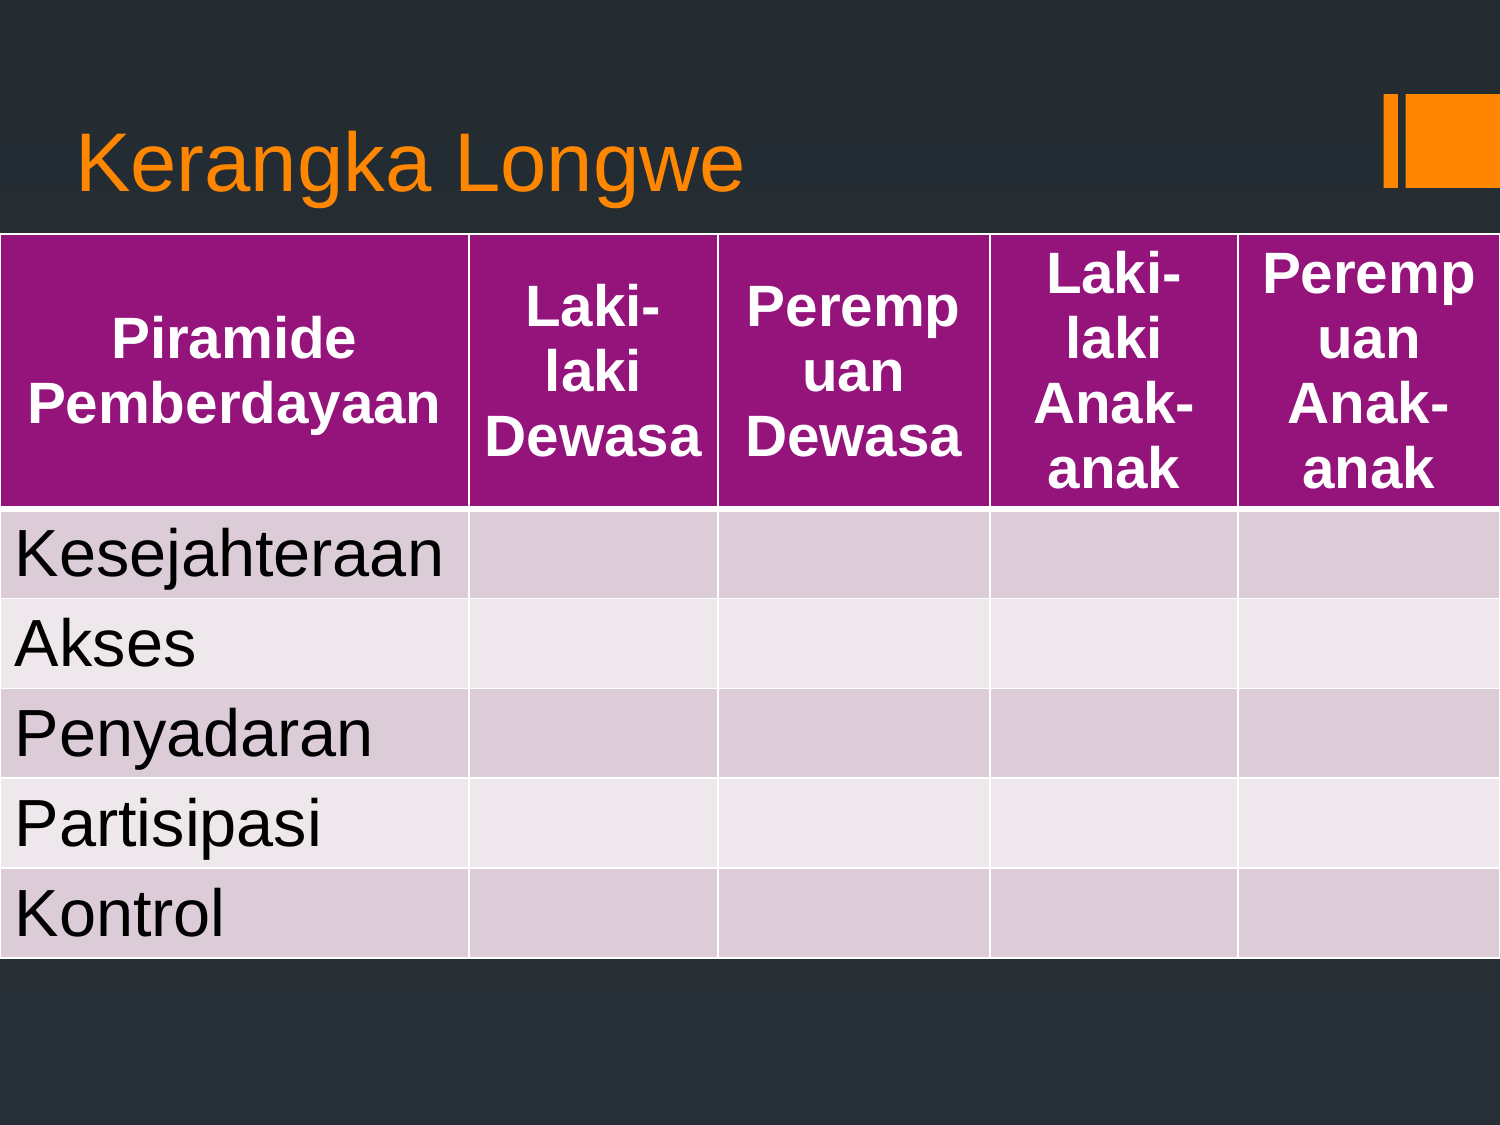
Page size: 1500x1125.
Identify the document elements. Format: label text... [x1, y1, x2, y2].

table_cell [719, 689, 989, 777]
table_cell [1239, 689, 1499, 777]
table_cell Akses [1, 599, 468, 688]
table_cell [991, 869, 1237, 957]
table_cell [470, 779, 717, 867]
table_cell [1239, 599, 1499, 688]
table_cell [1239, 779, 1499, 867]
table_header Laki-laki Dewasa [470, 235, 717, 506]
table_cell [470, 599, 717, 688]
table_cell [719, 512, 989, 598]
table_cell Kontrol [1, 869, 468, 957]
table_header Perempuan Anak-anak [1239, 235, 1499, 506]
table_header Perempuan Dewasa [719, 235, 989, 506]
table_cell [991, 599, 1237, 688]
table_cell Partisipasi [1, 779, 468, 867]
table_cell [470, 689, 717, 777]
table_cell [1239, 512, 1499, 598]
table_cell Kesejahteraan [1, 512, 468, 598]
table_cell [1239, 869, 1499, 957]
table_cell [719, 869, 989, 957]
table_header Piramide Pemberdayaan [1, 235, 468, 506]
table_cell [719, 599, 989, 688]
table_cell [991, 689, 1237, 777]
table_cell [470, 512, 717, 598]
table_cell Penyadaran [1, 689, 468, 777]
table_header Laki-laki Anak-anak [991, 235, 1237, 506]
table_cell [470, 869, 717, 957]
title Kerangka Longwe [60, 26, 1366, 216]
table_cell [991, 512, 1237, 598]
table_cell [991, 779, 1237, 867]
table_cell [719, 779, 989, 867]
